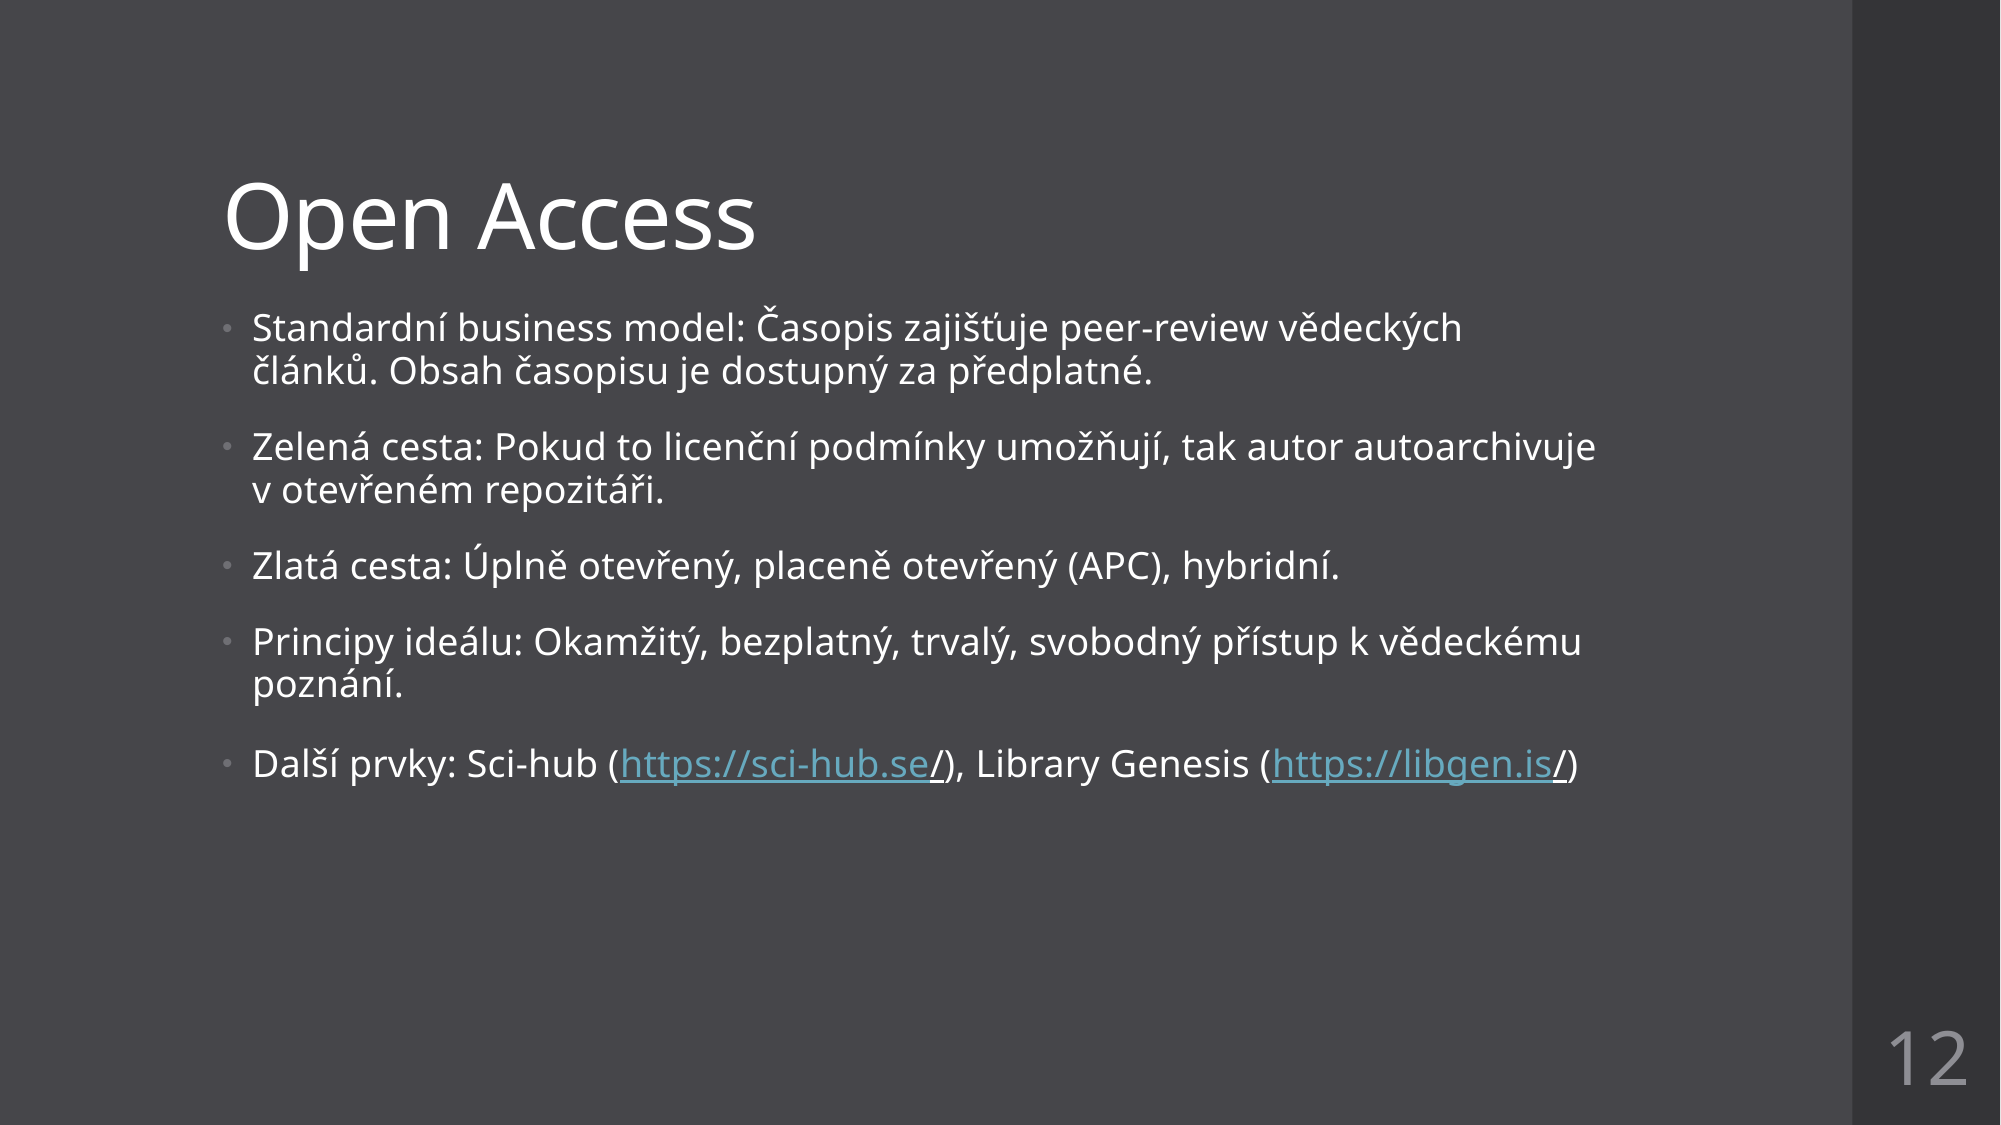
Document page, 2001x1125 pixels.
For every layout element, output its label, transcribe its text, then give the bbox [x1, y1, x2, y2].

list Standardní business model: Časopis zajišťuje peer-review vědeckých článků. Obsah časopisu je dostupný za předplatné. Zelená cesta: Pokud to licenční podmínky umožňují, tak autor autoarchivuje v otevřeném repozitáři. Zlatá cesta: Úplně otevřený, placeně otevřený (APC), hybridní. Principy ideálu: Okamžitý, bezplatný, trvalý, svobodný přístup k vědeckému poznání. Další prvky: Sci-hub (https://sci-hub.se/), Library Genesis (https://libgen.is/) [206, 299, 1617, 1014]
slide_number 12 [1852, 1012, 2000, 1110]
title Open Access [206, 60, 1797, 278]
